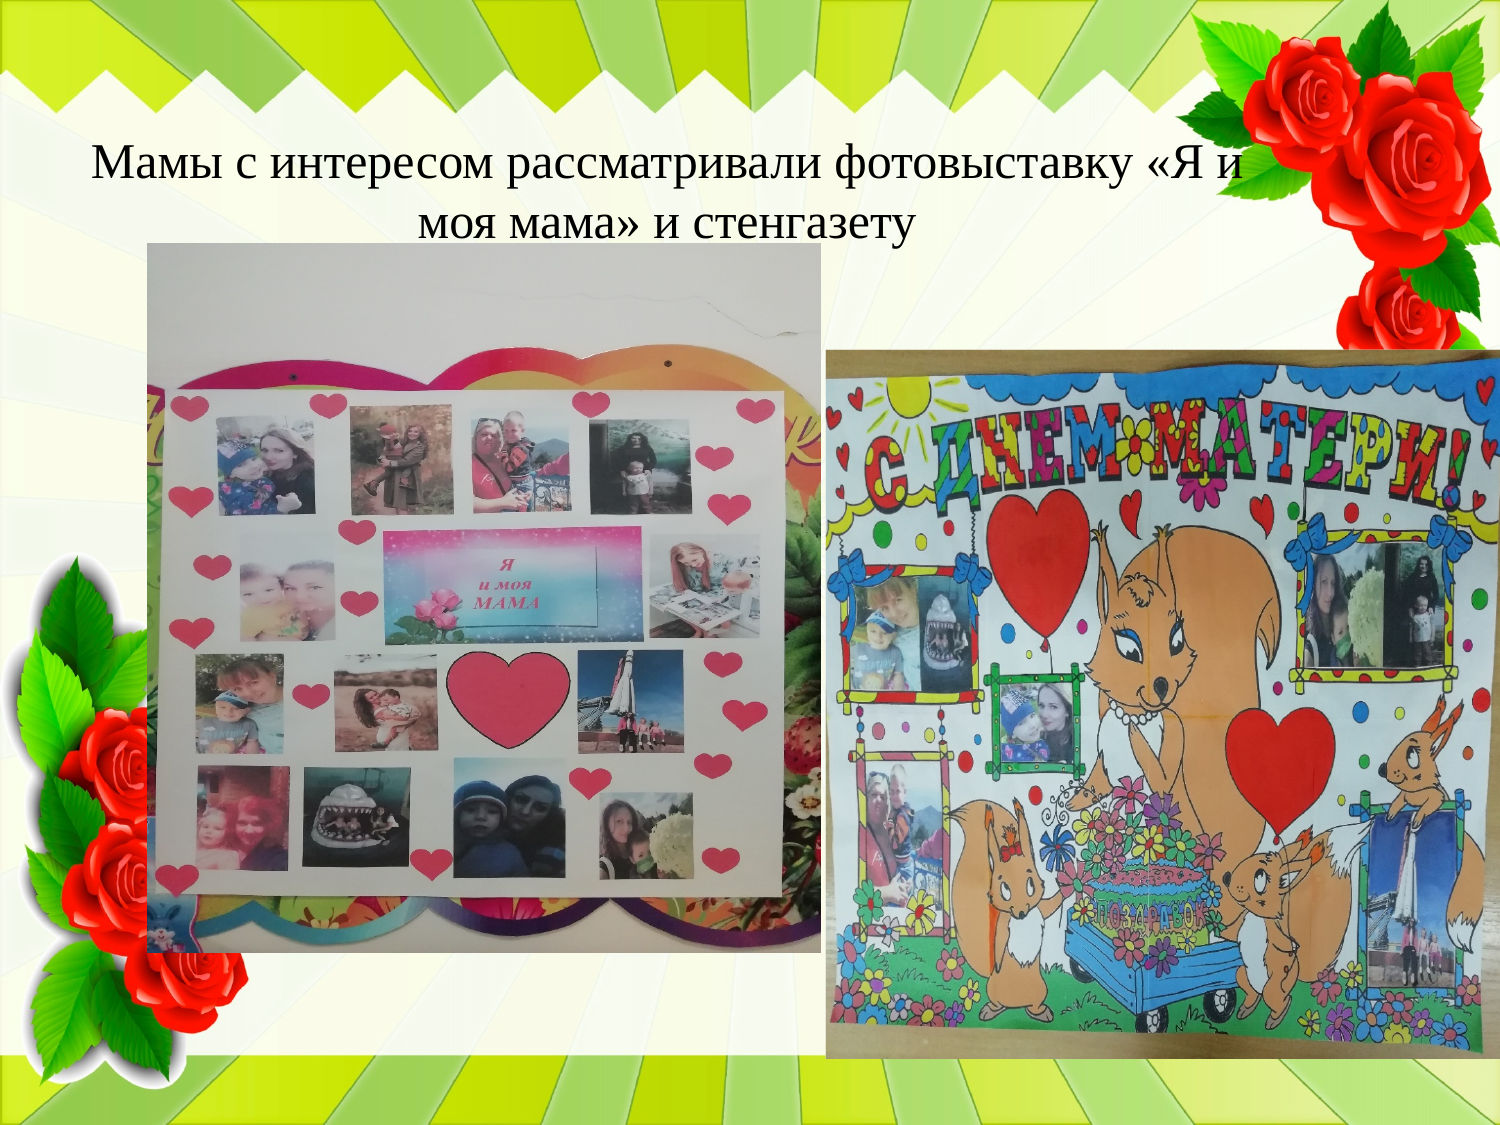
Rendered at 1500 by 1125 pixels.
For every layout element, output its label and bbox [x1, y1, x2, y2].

list [0, 0, 1500, 1125]
picture [147, 243, 1500, 1043]
